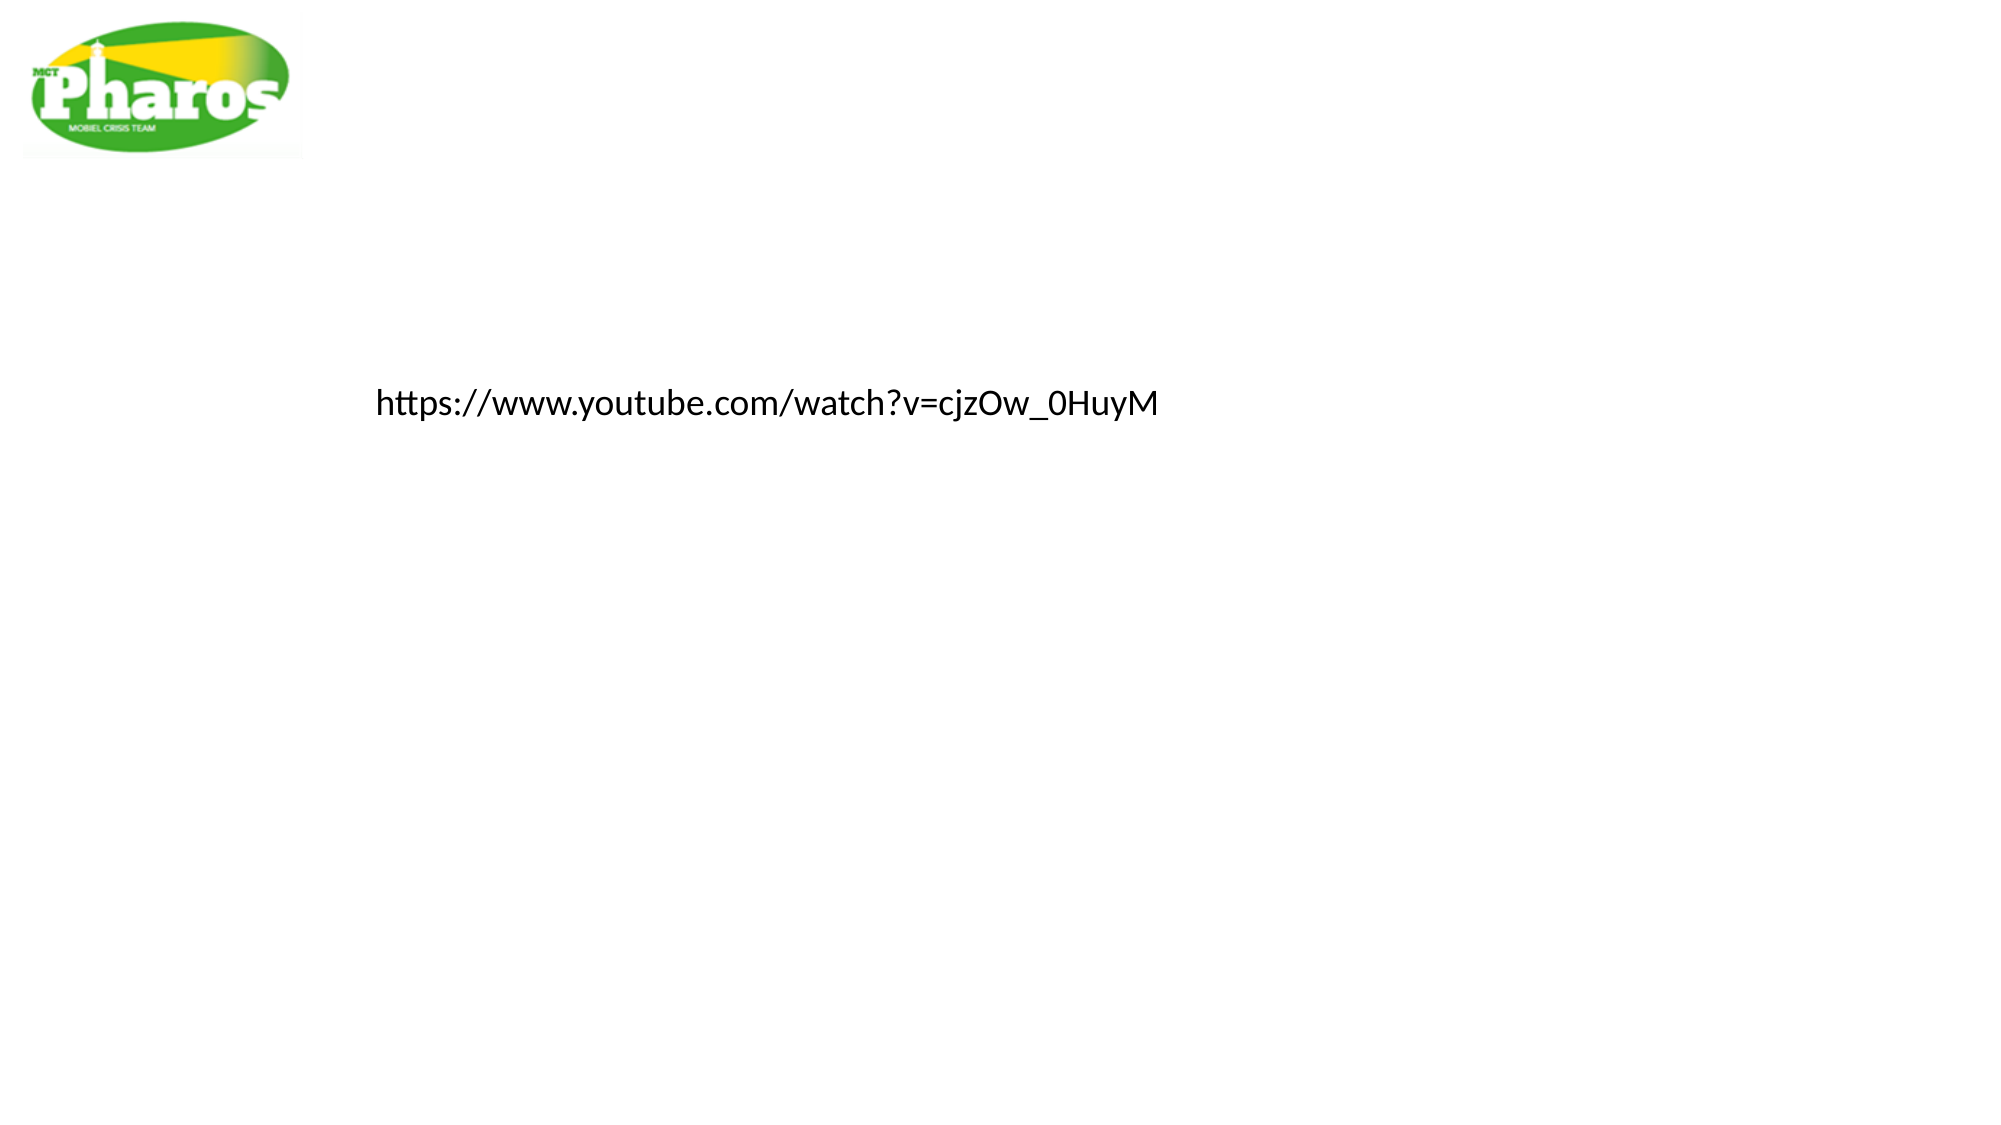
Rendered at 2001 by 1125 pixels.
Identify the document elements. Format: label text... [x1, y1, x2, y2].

picture [23, 12, 304, 160]
text_box https://www.youtube.com/watch?v=cjzOw_0HuyM [360, 370, 2000, 431]
